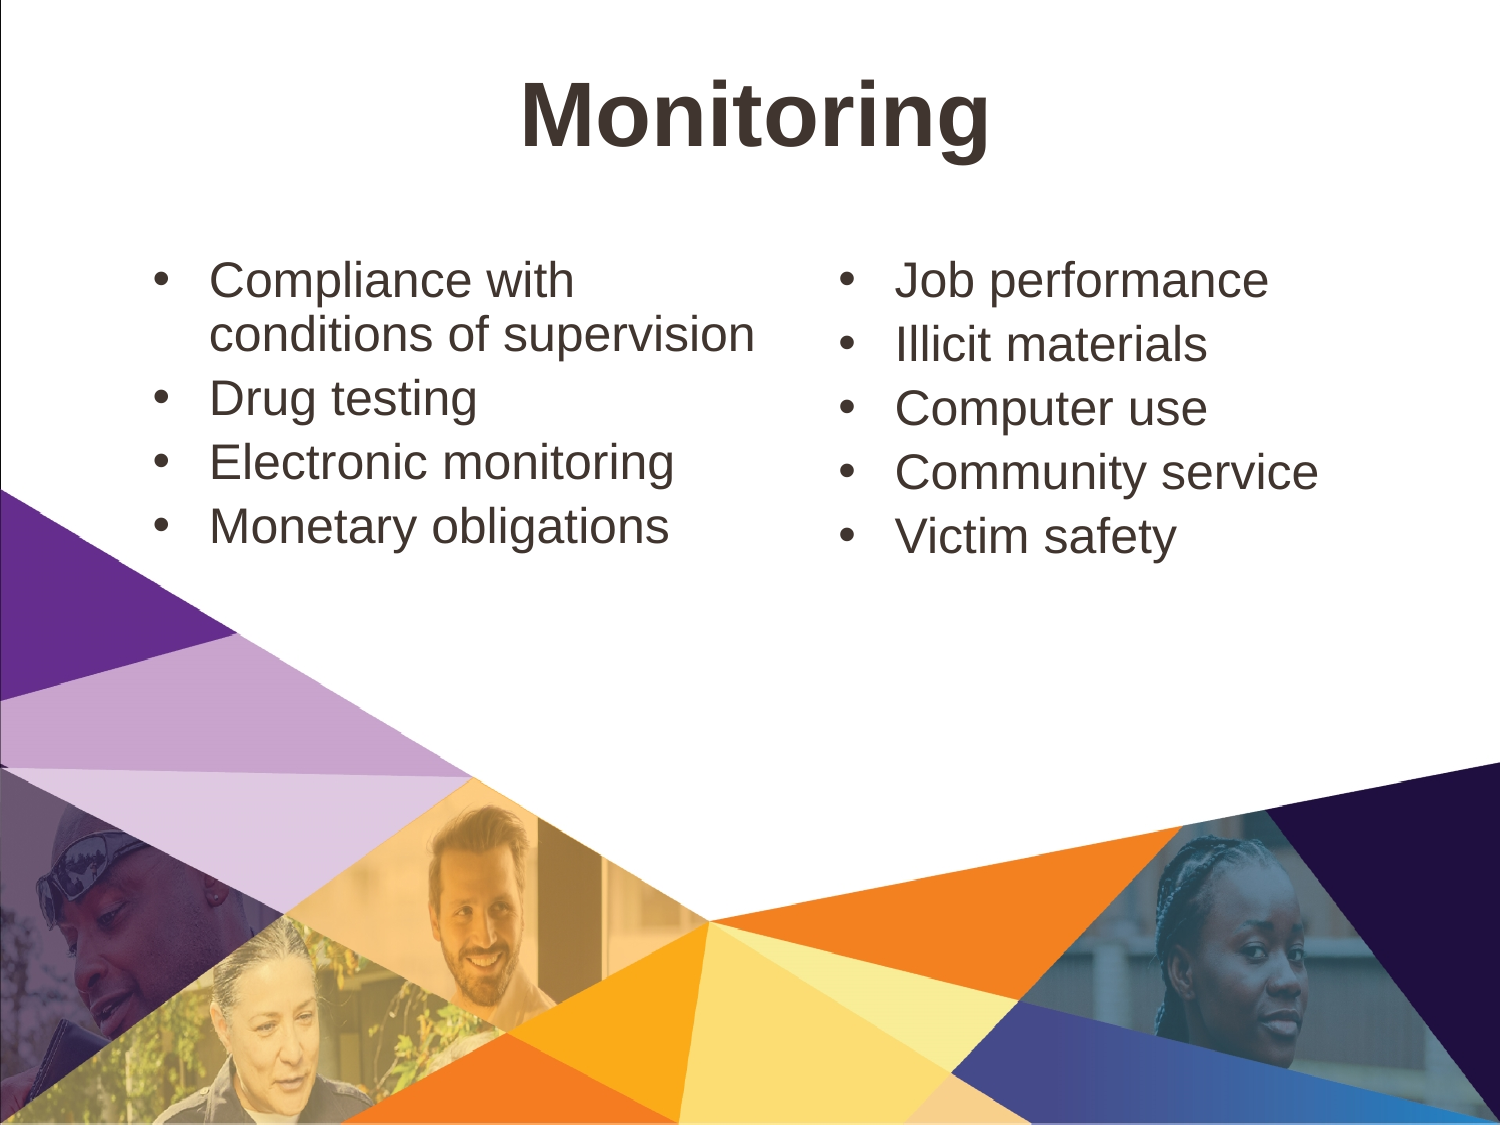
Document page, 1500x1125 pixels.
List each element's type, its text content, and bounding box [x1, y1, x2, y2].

text_box Compliance with conditions of supervision Drug testing Electronic monitoring Monetary obligations [137, 246, 788, 579]
text_box Job performance Illicit materials Computer use Community service Victim safety [823, 246, 1500, 579]
picture [0, 0, 1500, 1125]
text_box Monitoring [137, 16, 1375, 204]
